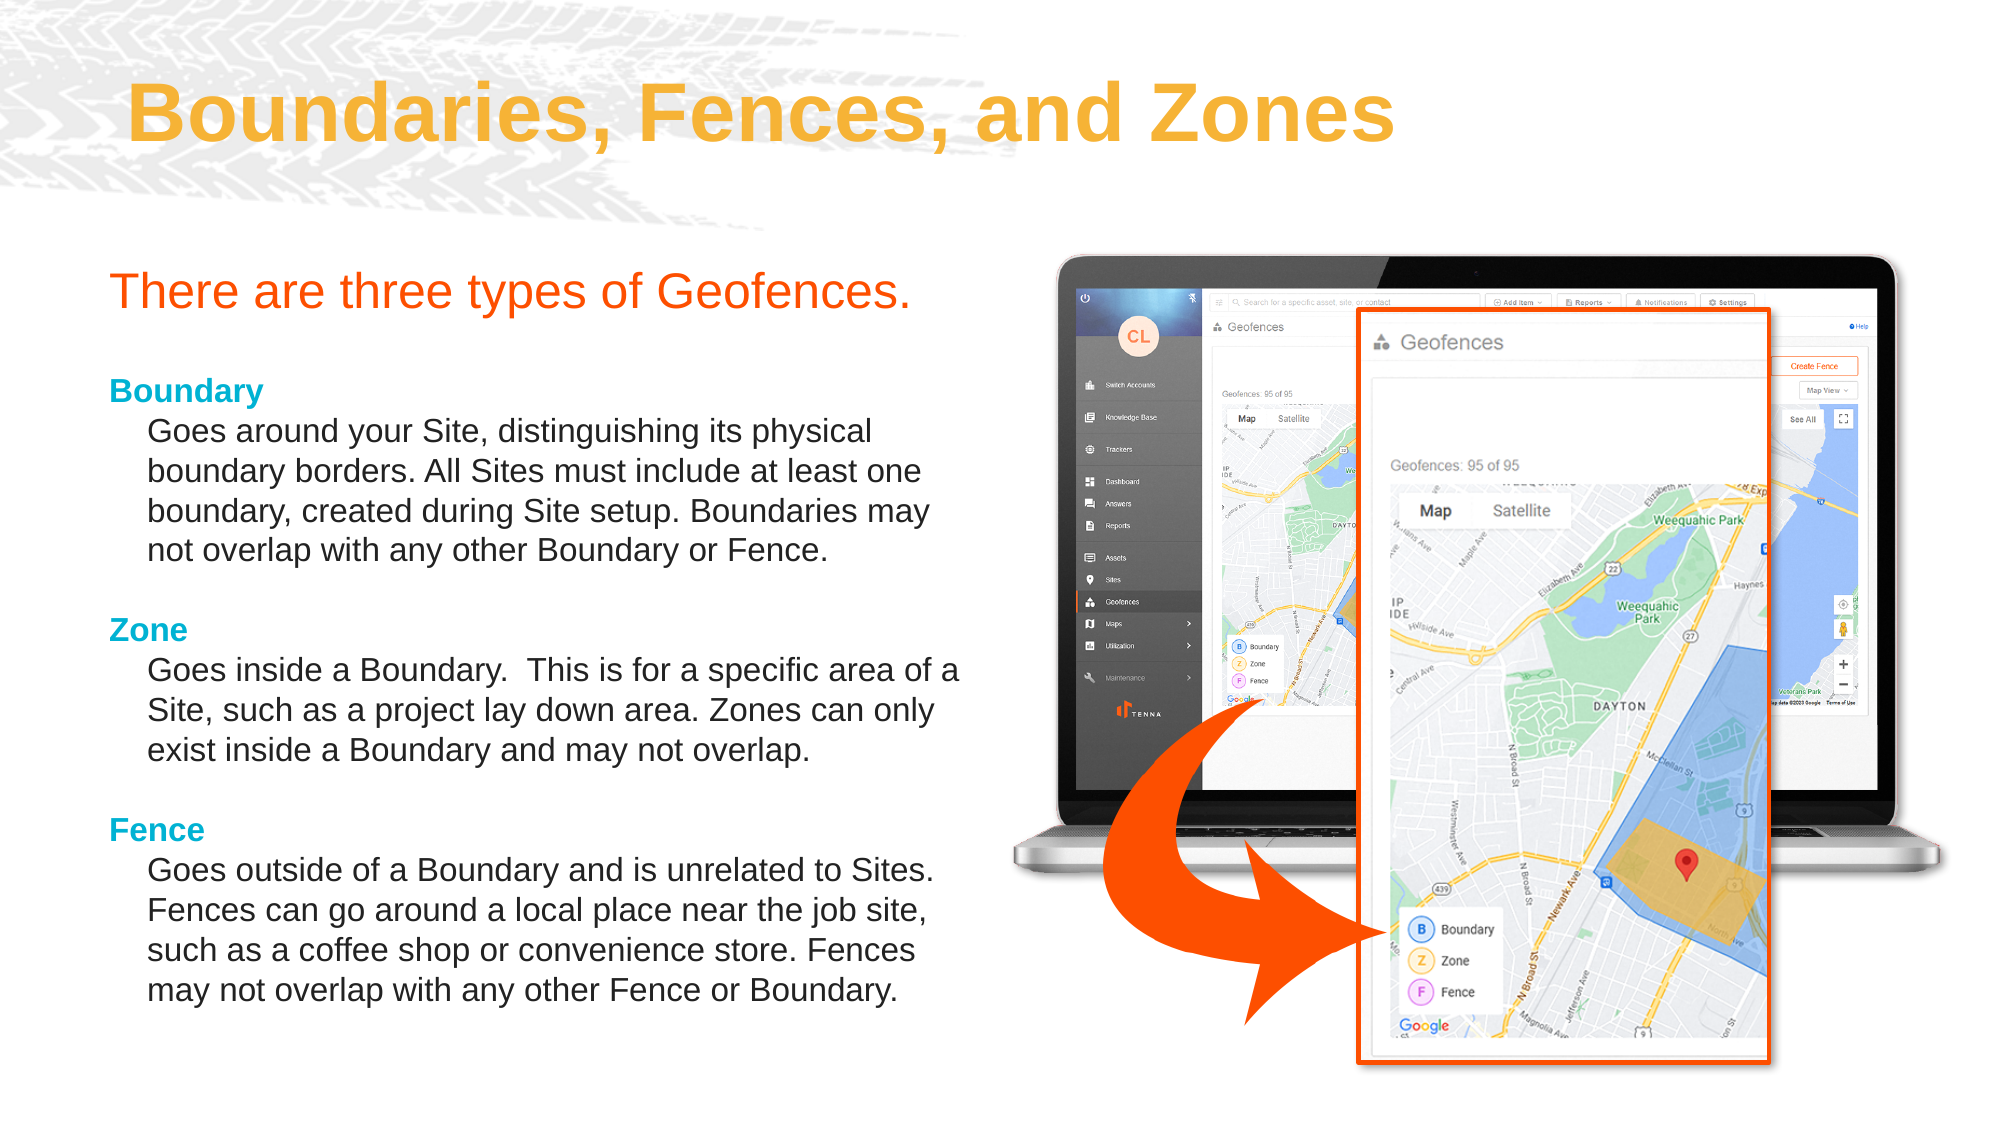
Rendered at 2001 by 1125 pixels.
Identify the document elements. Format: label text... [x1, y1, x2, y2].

picture [0, 0, 1021, 231]
text_box Boundaries, Fences, and Zones [1021, 61, 1888, 167]
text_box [981, 230, 1956, 1061]
text_box There are three types of Geofences. Boundary Goes around your Site, distinguishing its physical boundary borders. All Sites must include at least one boundary, created during Site setup. Boundaries may not overlap with any other Boundary or Fence. Zone Goes inside a Boundary. This is for a specific area of a Site, such as a project lay down area. Zones can only exist inside a Boundary and may not overlap. Fence Goes outside of a Boundary and is unrelated to Sites. Fences can go around a local place near the job site, such as a coffee shop or convenience store. Fences may not overlap with any other Fence or Boundary. [94, 251, 981, 1015]
